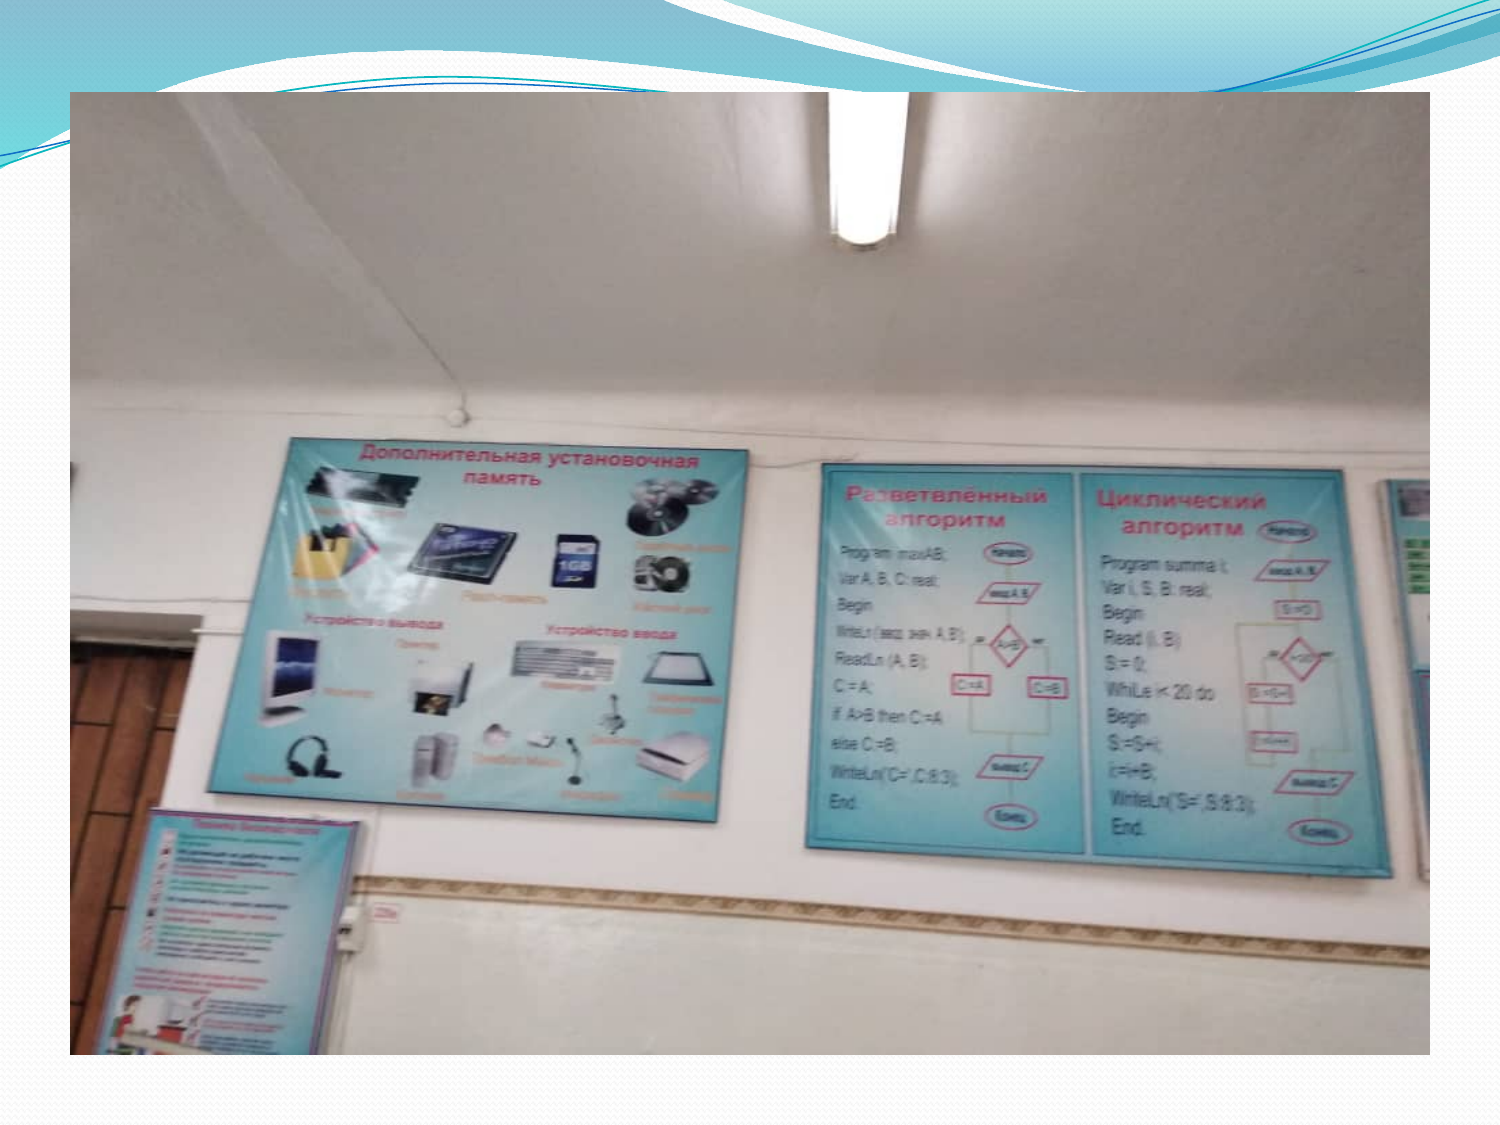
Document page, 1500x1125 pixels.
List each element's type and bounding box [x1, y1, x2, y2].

picture [70, 92, 1430, 1055]
